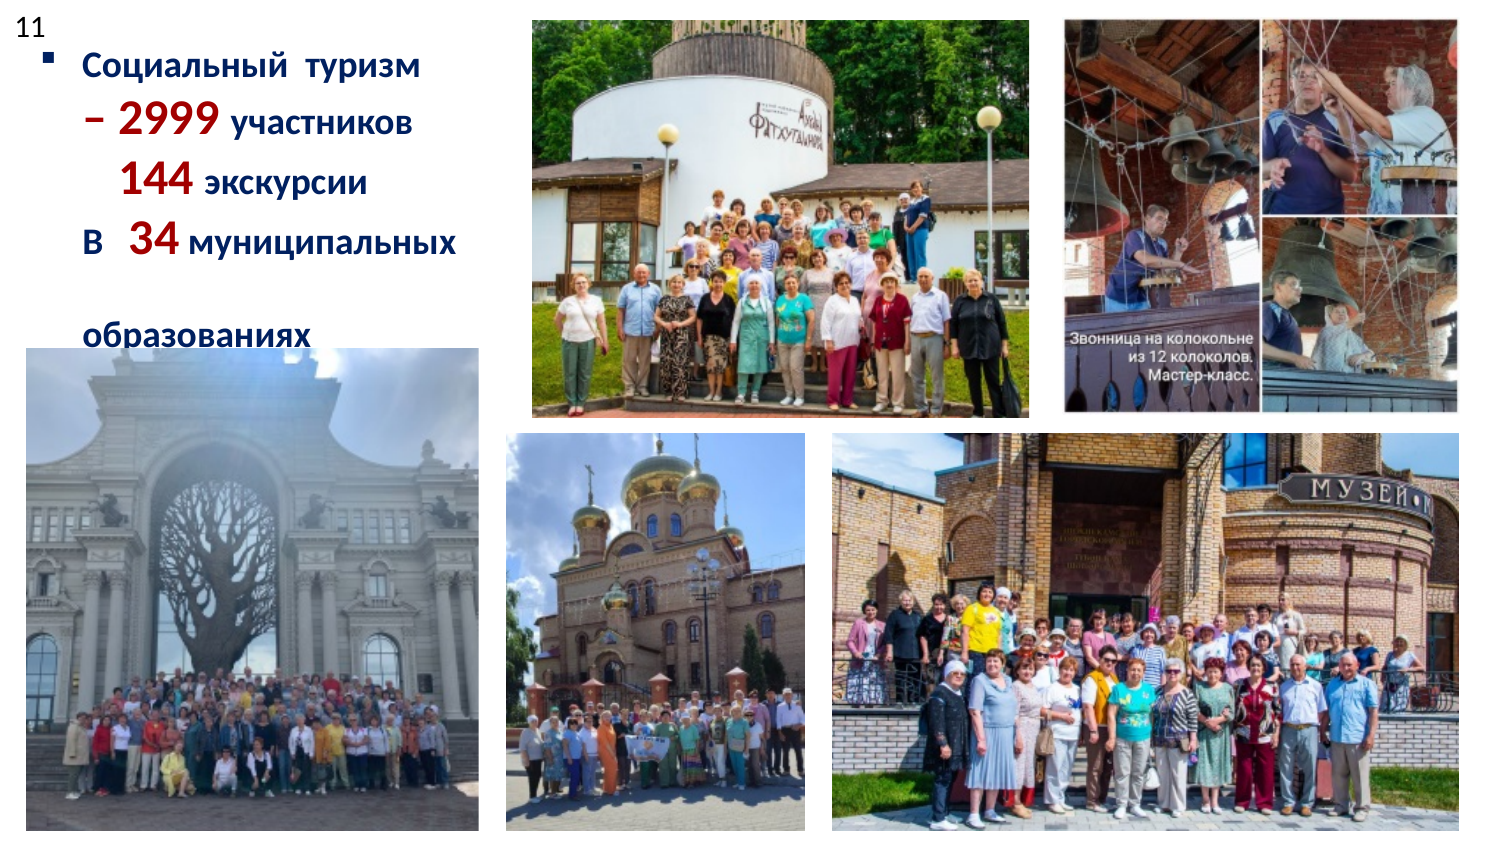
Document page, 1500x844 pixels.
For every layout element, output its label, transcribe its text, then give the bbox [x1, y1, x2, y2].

picture [531, 20, 1030, 418]
picture [1062, 17, 1460, 415]
picture [25, 348, 479, 831]
picture [506, 433, 805, 831]
picture [831, 433, 1459, 831]
text_box Социальный туризм – 2999 участников 144 экскурсии В 34 муниципальных образованиях [28, 34, 477, 348]
text_box 11 [3, 0, 58, 50]
